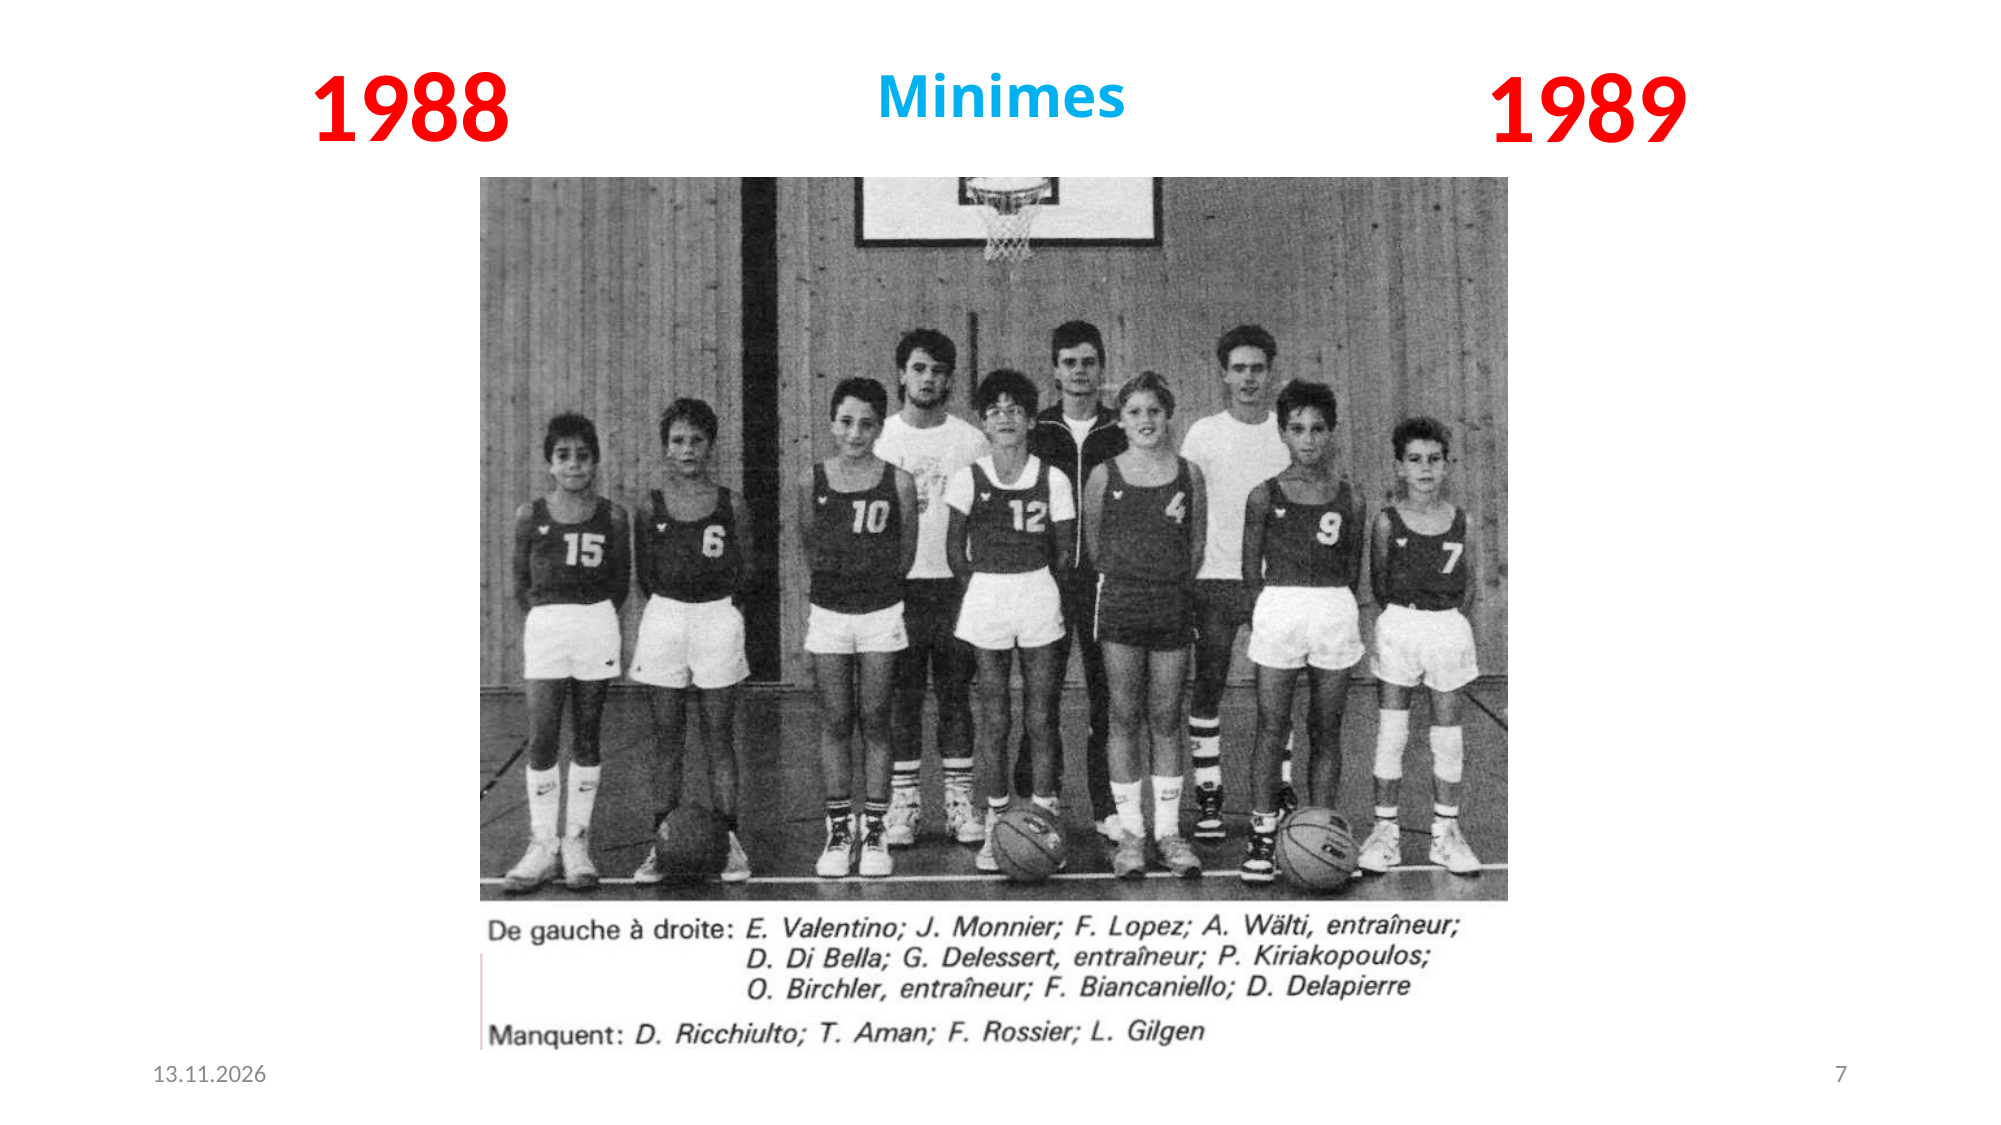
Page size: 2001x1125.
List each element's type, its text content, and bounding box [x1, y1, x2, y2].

text_box Minimes [326, 0, 1677, 188]
slide_number 7 [1412, 1042, 1863, 1103]
text_box 1989 [1470, 34, 1719, 170]
picture [480, 177, 1508, 1050]
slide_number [137, 1042, 588, 1103]
text_box 1988 [293, 34, 542, 169]
